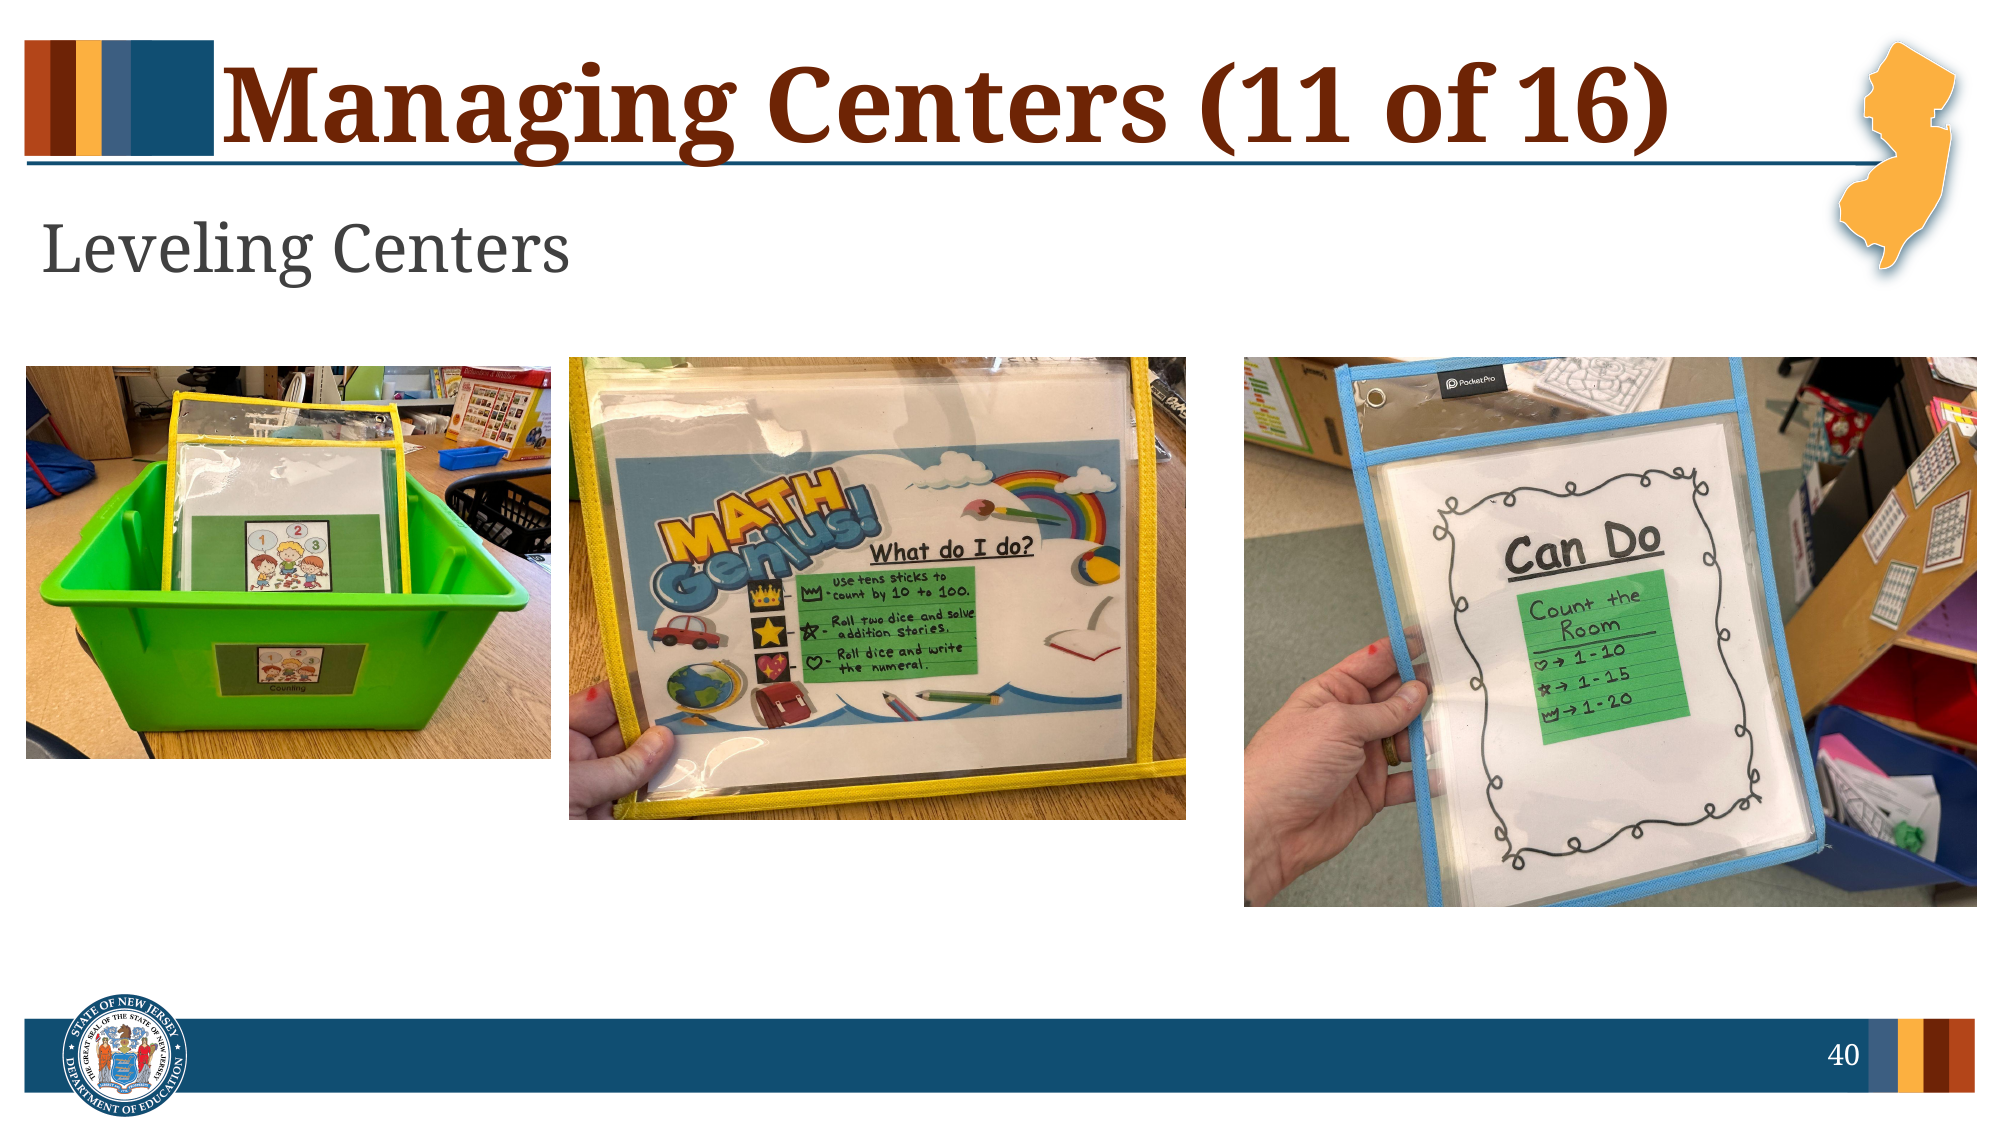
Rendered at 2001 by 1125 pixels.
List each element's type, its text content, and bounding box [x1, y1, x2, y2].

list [26, 366, 551, 759]
slide_number 40 [1425, 1026, 1876, 1087]
title Managing Centers (11 of 16) [206, 47, 1863, 171]
list Leveling Centers [26, 192, 1796, 316]
picture [24, 992, 1975, 1119]
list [1244, 357, 1977, 907]
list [569, 357, 1186, 820]
picture [24, 26, 1976, 295]
